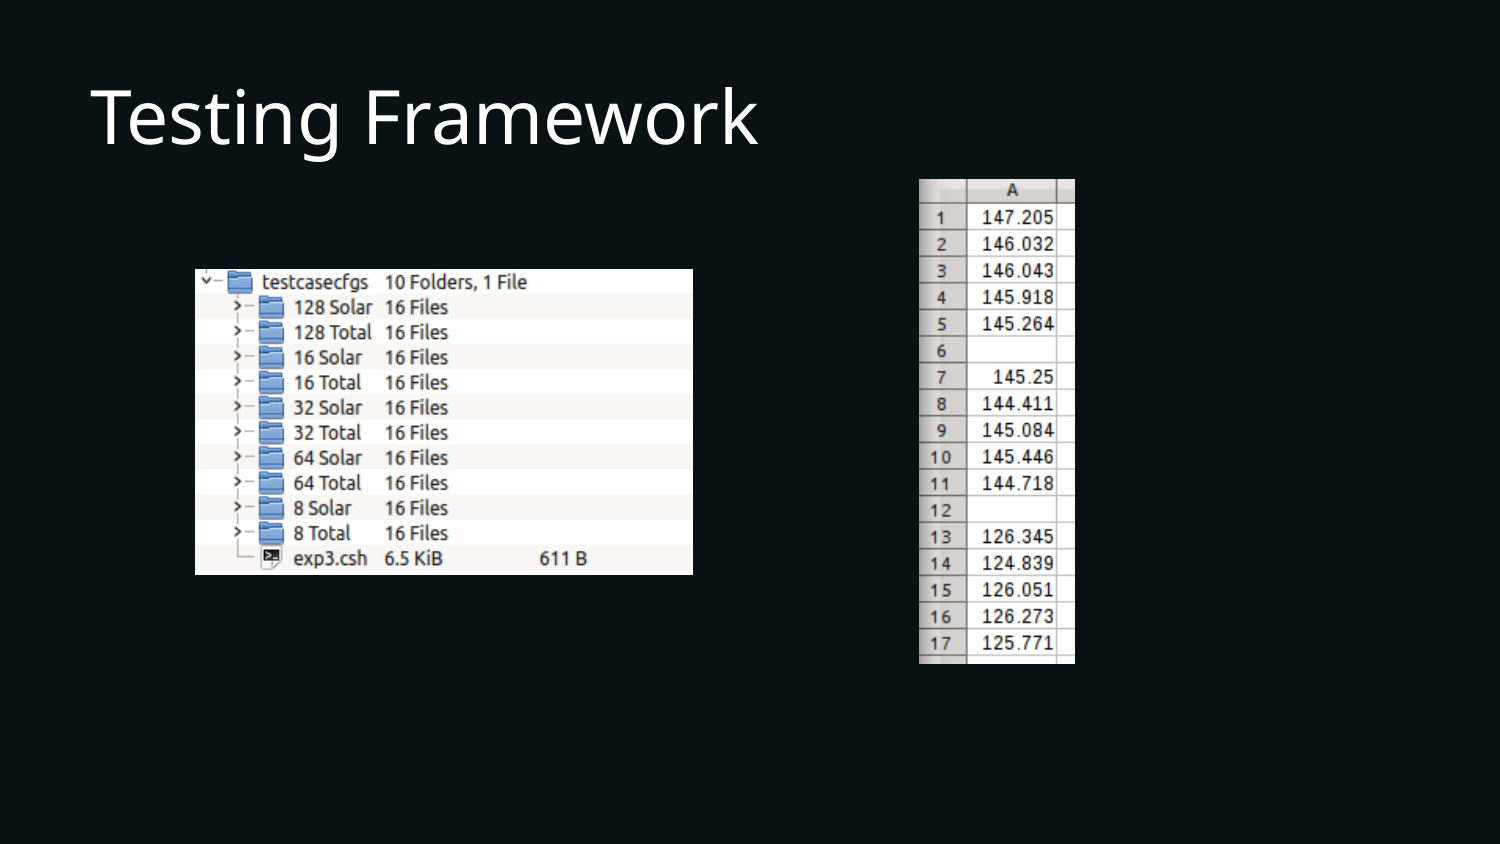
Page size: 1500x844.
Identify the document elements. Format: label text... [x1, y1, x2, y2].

picture [919, 179, 1075, 665]
title Testing Framework [75, 33, 1425, 175]
picture [195, 269, 693, 575]
